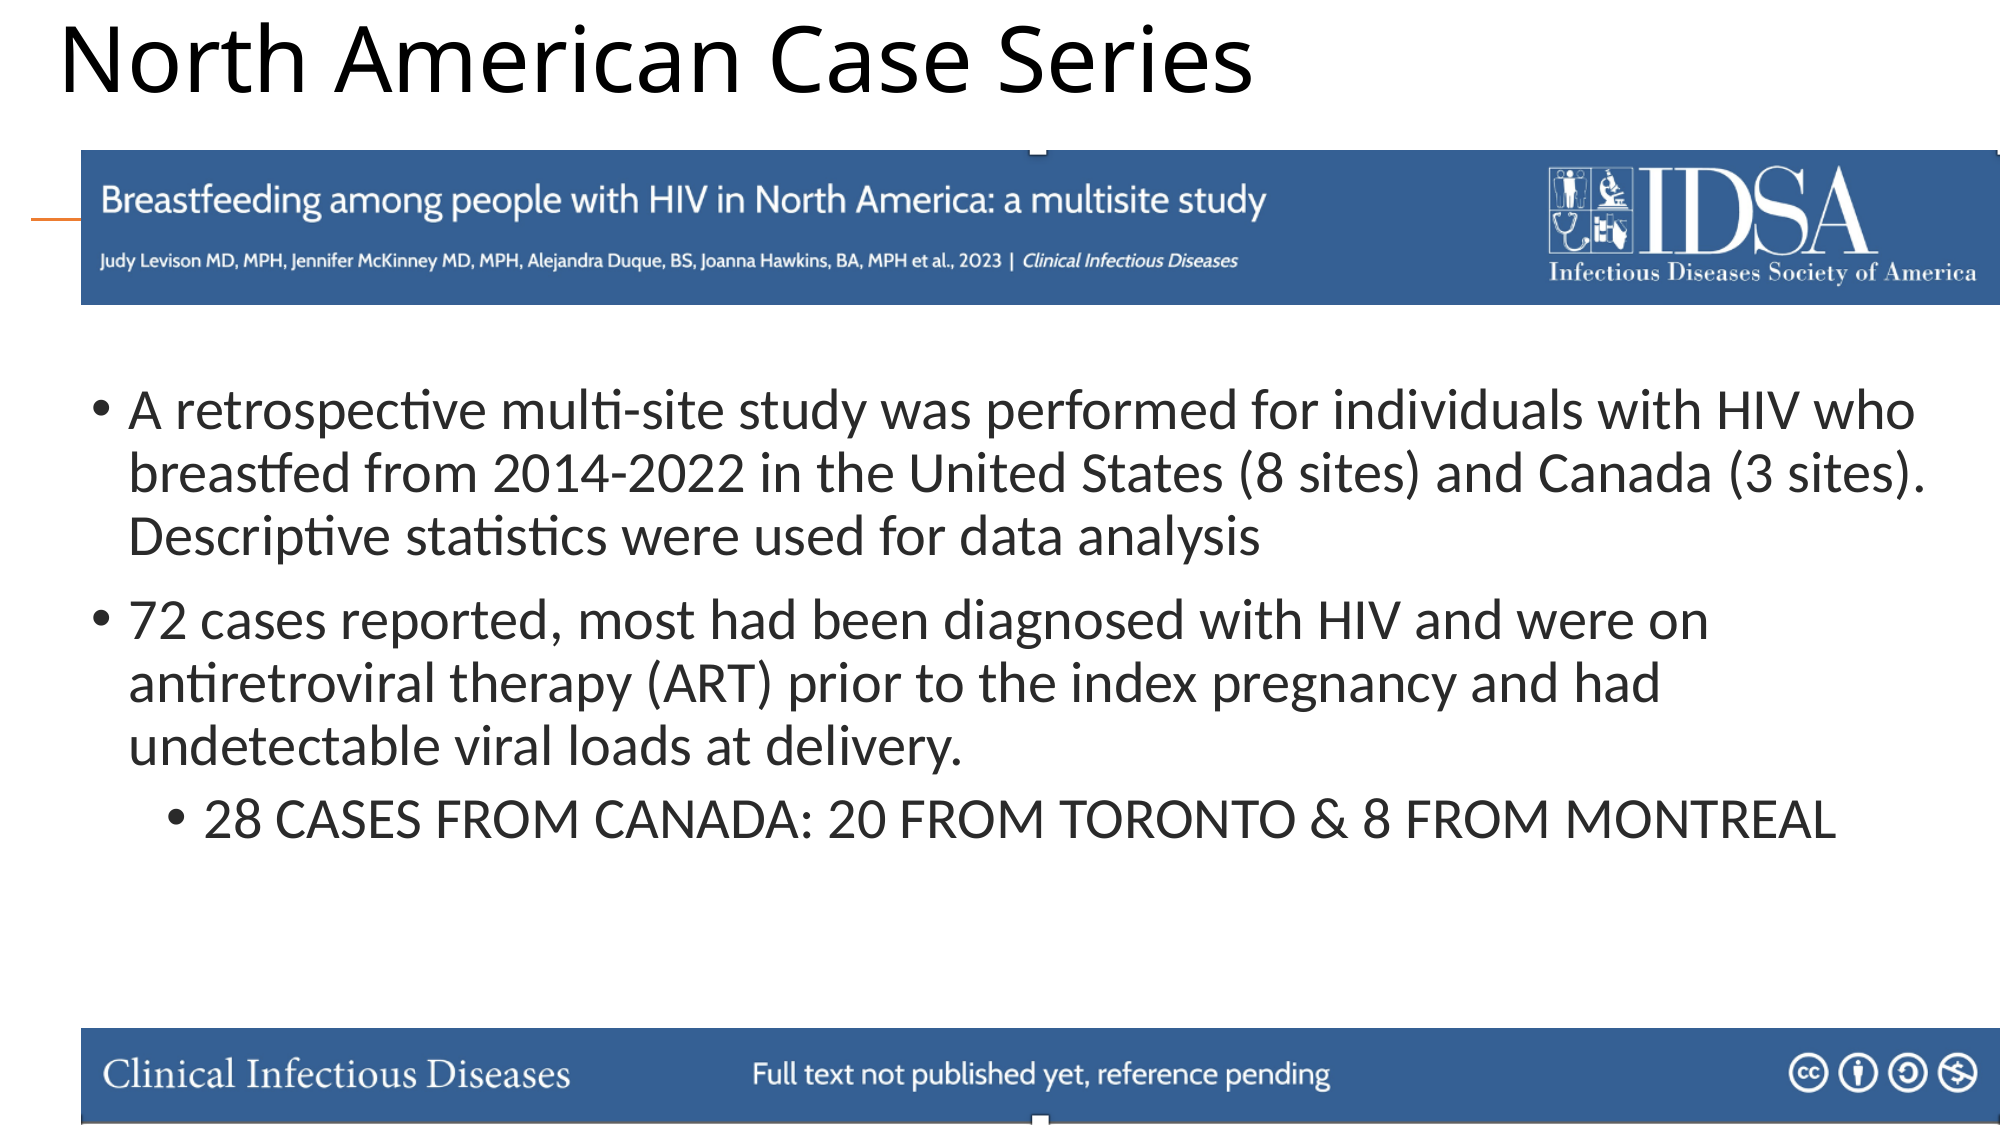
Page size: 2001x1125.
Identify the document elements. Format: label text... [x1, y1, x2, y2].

title North American Case Series [42, 0, 1768, 173]
picture [81, 150, 2000, 305]
list A retrospective multi-site study was performed for individuals with HIV who breastfed from 2014-2022 in the United States (8 sites) and Canada (3 sites). Descriptive statistics were used for data analysis 72 cases reported, most had been diagnosed with HIV and were on antiretroviral therapy (ART) prior to the index pregnancy and had undetectable viral loads at delivery. 28 CASES FROM CANADA: 20 FROM TORONTO & 8 FROM MONTREAL [76, 371, 1987, 1125]
picture [81, 1028, 2000, 1125]
